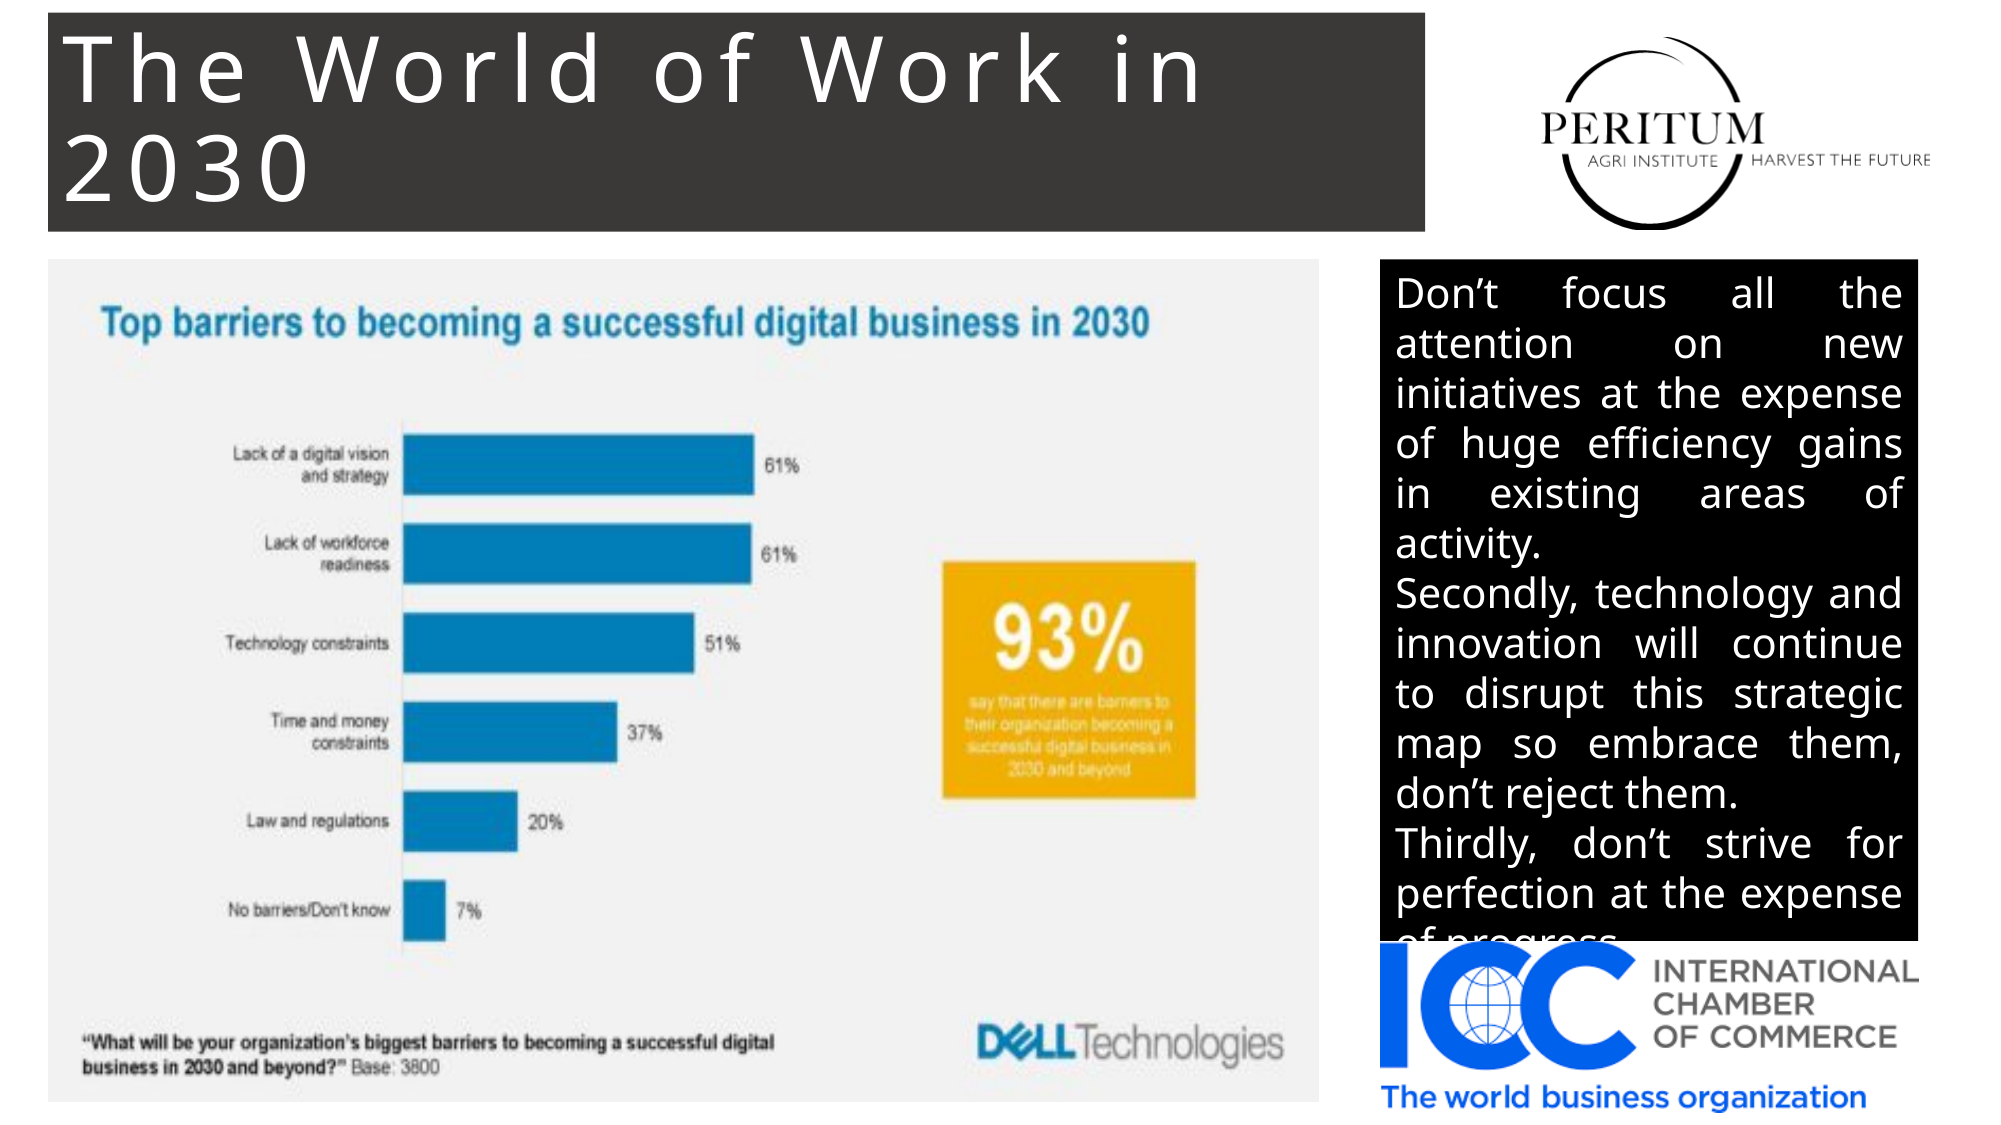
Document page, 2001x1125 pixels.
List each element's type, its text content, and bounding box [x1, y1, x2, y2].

text_box Don’t focus all the attention on new initiatives at the expense of huge efficiency gains in existing areas of activity. Secondly, technology and innovation will continue to disrupt this strategic map so embrace them, don’t reject them. Thirdly, don’t strive for perfection at the expense of progress. [1380, 259, 1919, 941]
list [47, 259, 1319, 1102]
picture [1541, 37, 1930, 230]
picture [1380, 941, 1919, 1113]
title The World of Work in 2030 [48, 12, 1426, 232]
